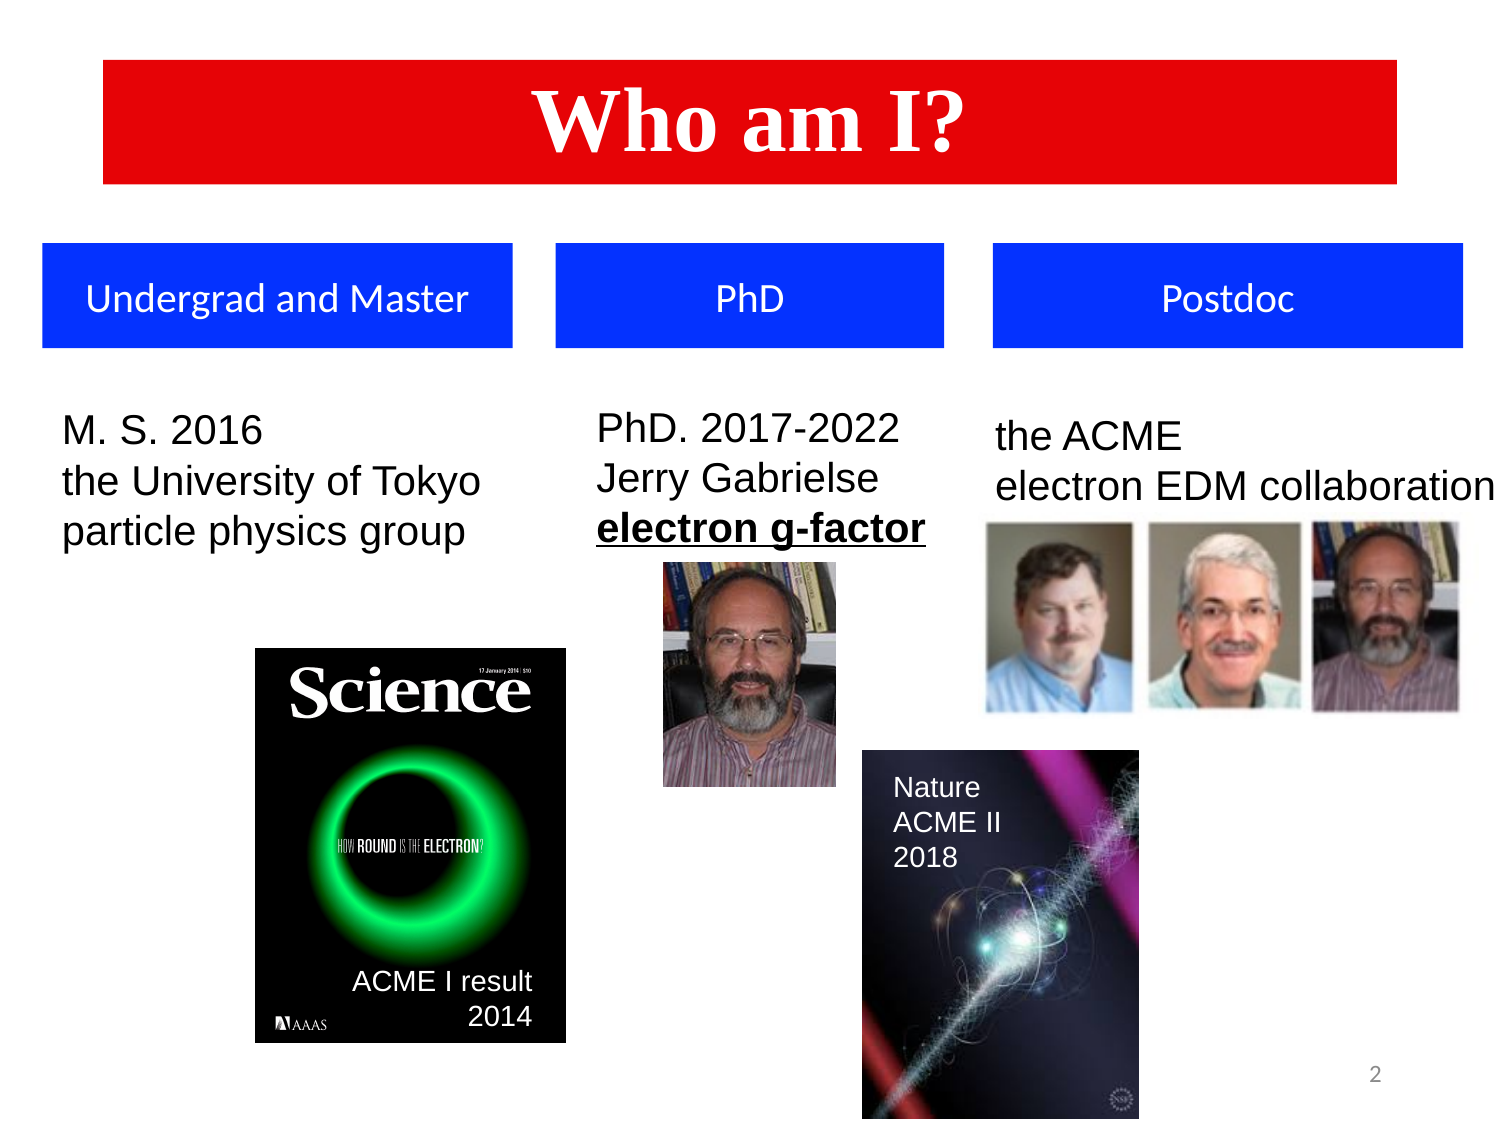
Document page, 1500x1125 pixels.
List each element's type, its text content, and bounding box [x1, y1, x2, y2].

picture [978, 512, 1479, 719]
text_box Postdoc [992, 242, 1464, 349]
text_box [255, 648, 566, 1043]
text_box Undergrad and Master [41, 242, 514, 349]
picture [663, 562, 836, 787]
text_box PhD. 2017-2022 Jerry Gabrielse electron g-factor [581, 393, 942, 559]
title Who am I? [103, 59, 1397, 185]
text_box the ACME electron EDM collaboration [980, 401, 1500, 517]
slide_number 2 [1139, 1042, 1397, 1103]
text_box M. S. 2016 the University of Tokyo particle physics group [47, 395, 497, 561]
text_box PhD [555, 242, 945, 349]
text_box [862, 750, 1139, 1120]
